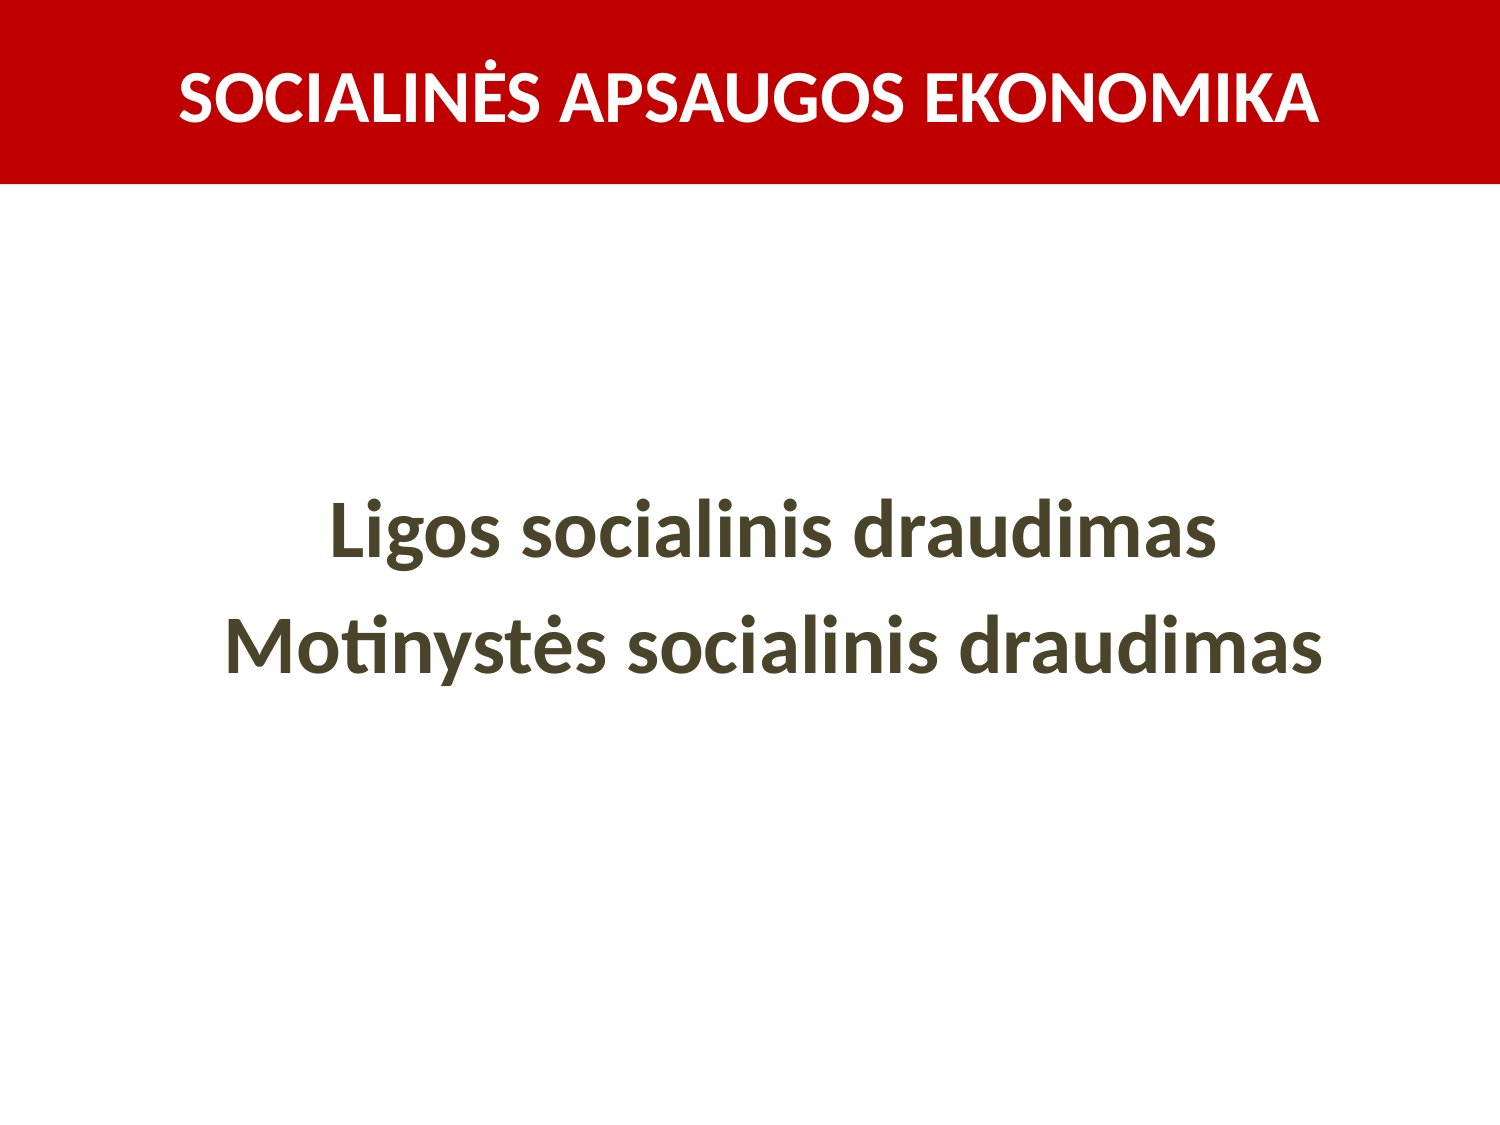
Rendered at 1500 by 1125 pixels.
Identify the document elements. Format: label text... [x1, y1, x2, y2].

subtitle Ligos socialinis draudimas Motinystės socialinis draudimas [111, 349, 1437, 977]
title SOCIALINĖS APSAUGOS EKONOMIKA [0, 0, 1500, 185]
